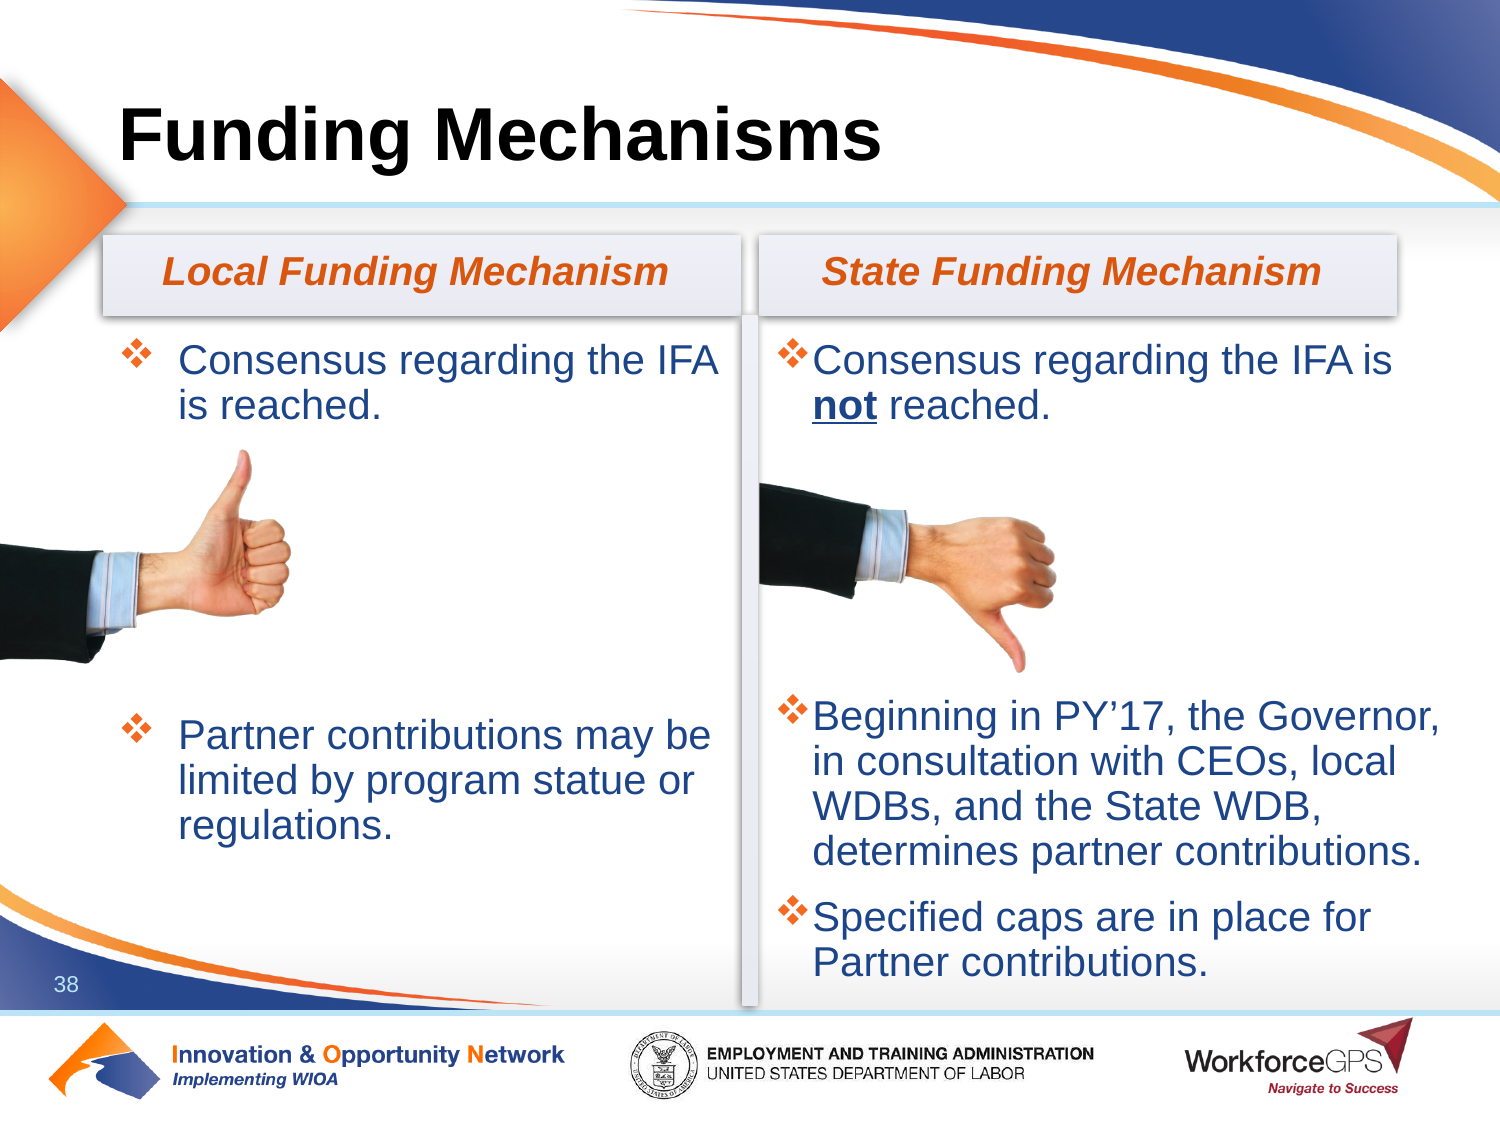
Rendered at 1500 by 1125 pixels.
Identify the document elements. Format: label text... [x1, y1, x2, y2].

picture [39, 1016, 576, 1107]
text_box [742, 315, 758, 1006]
list Consensus regarding the IFA is reached. Partner contributions may be limited by program statue or regulations. [103, 331, 738, 1014]
picture [0, 437, 300, 713]
picture [628, 1025, 1097, 1101]
list Consensus regarding the IFA is not reached. Beginning in PY’17, the Governor, in consultation with CEOs, local WDBs, and the State WDB, determines partner contributions. Specified caps are in place for Partner contributions. [760, 331, 1480, 1014]
title Funding Mechanisms [103, 38, 1397, 185]
picture [1182, 1016, 1415, 1096]
list State Funding Mechanism [759, 235, 1397, 316]
picture [0, 882, 103, 1010]
picture [759, 462, 1060, 690]
list Local Funding Mechanism [103, 235, 741, 316]
picture [589, 0, 1500, 202]
